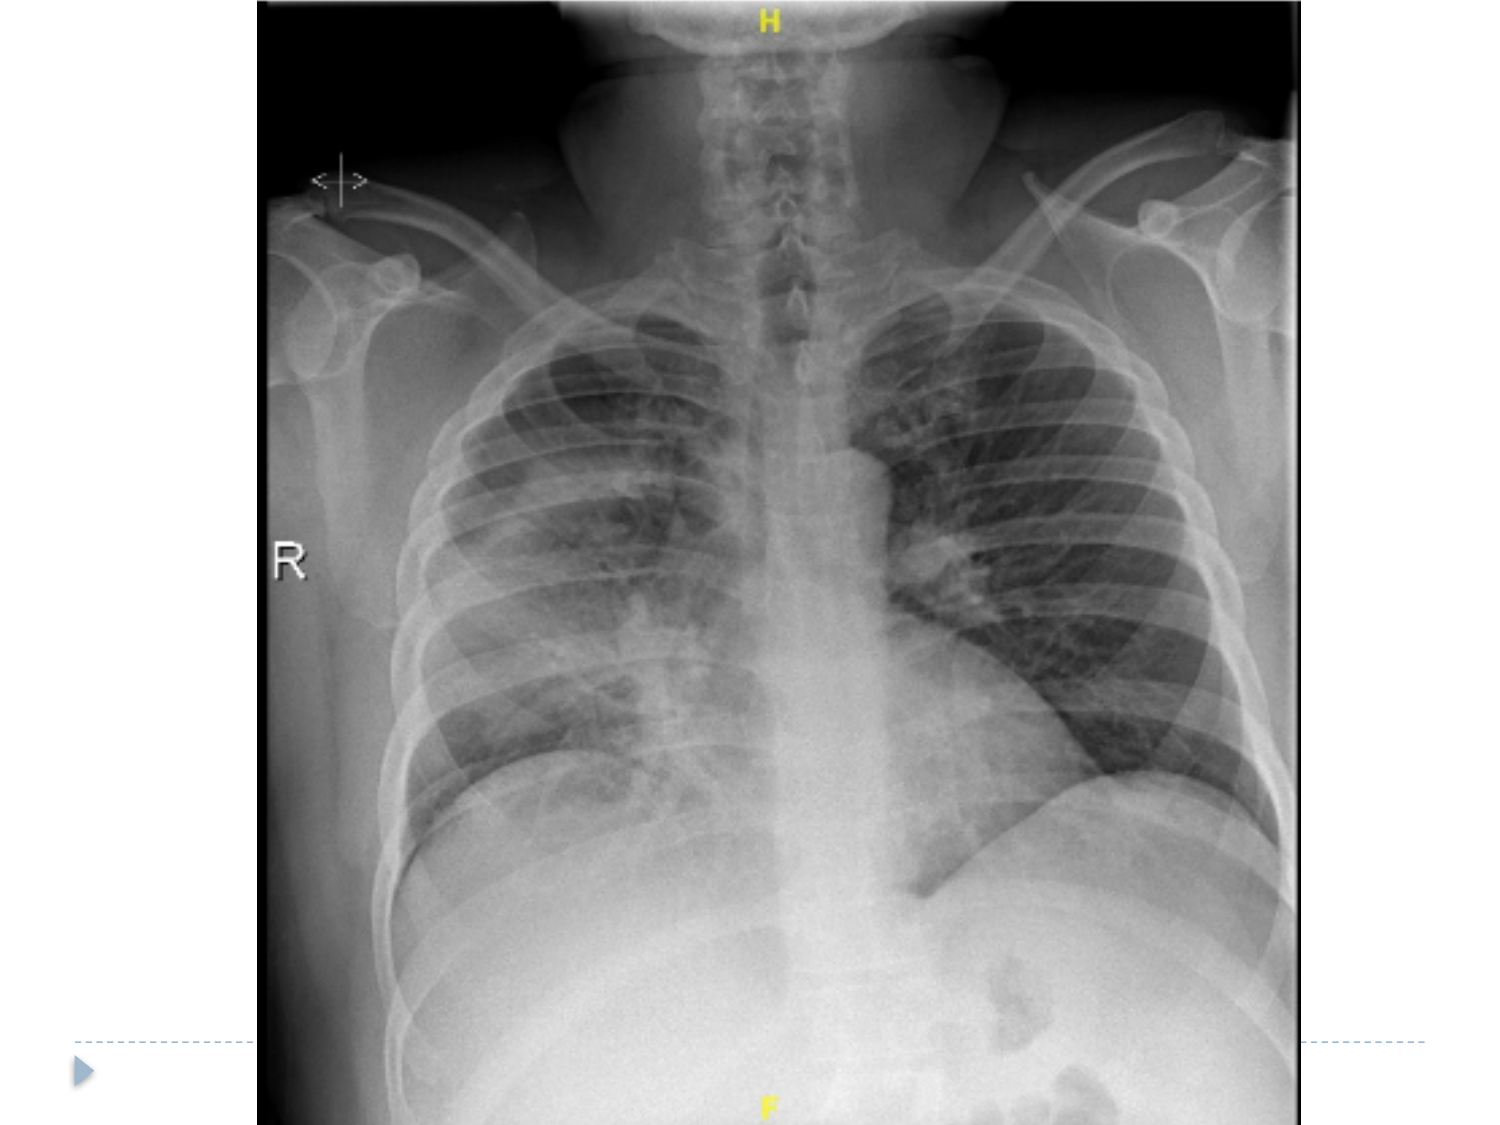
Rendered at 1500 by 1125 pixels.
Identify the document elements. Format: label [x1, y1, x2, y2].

picture [257, 0, 1302, 1125]
